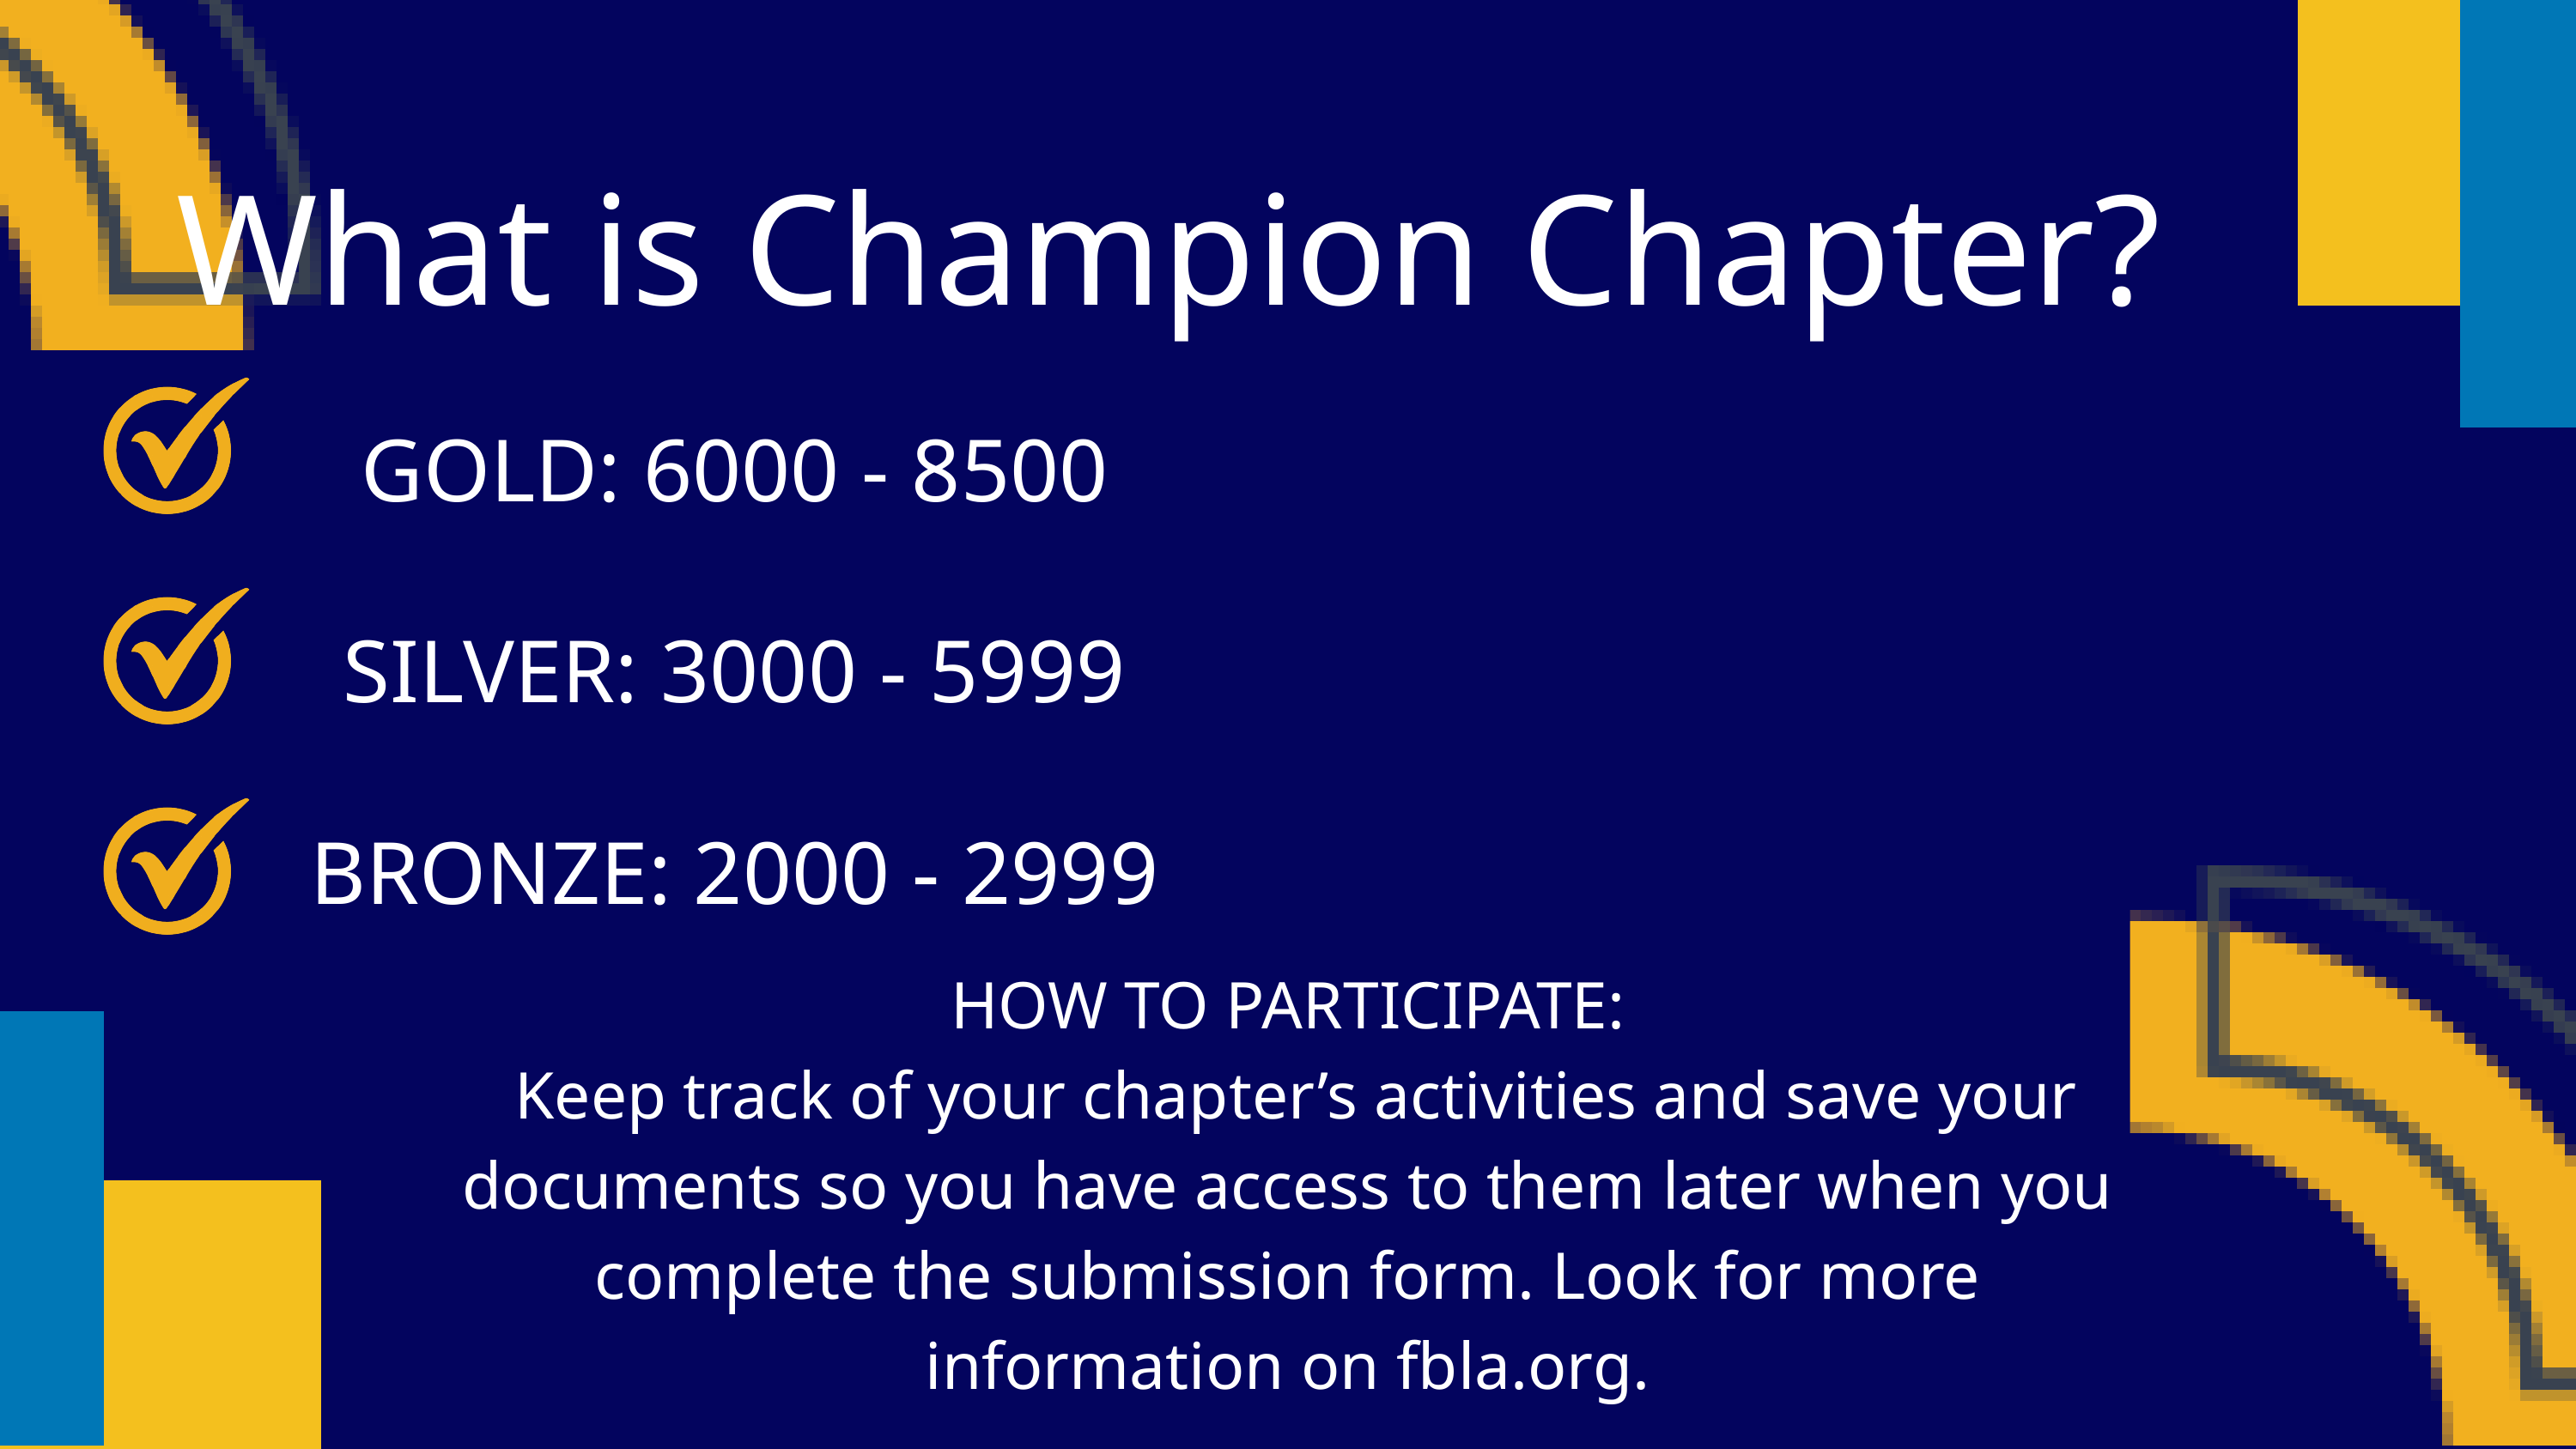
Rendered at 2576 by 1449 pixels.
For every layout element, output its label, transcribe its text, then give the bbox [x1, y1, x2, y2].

text_box [0, 0, 321, 350]
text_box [0, 1010, 104, 1446]
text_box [2460, 0, 2576, 428]
text_box [103, 797, 250, 935]
text_box What is Champion Chapter? [176, 122, 2437, 336]
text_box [2297, 0, 2455, 306]
text_box [2129, 865, 2576, 1446]
text_box [103, 587, 250, 724]
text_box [107, 1180, 322, 1449]
text_box BRONZE: 2000 - 2999 [249, 801, 1221, 922]
text_box SILVER: 3000 - 5999 [249, 599, 1221, 720]
text_box GOLD: 6000 - 8500 [249, 398, 1221, 519]
text_box HOW TO PARTICIPATE: Keep track of your chapter’s activities and save your documents so you have access to them later when you complete the submission form. Look for more information on fbla.org. [432, 951, 2144, 1403]
text_box [103, 377, 250, 515]
